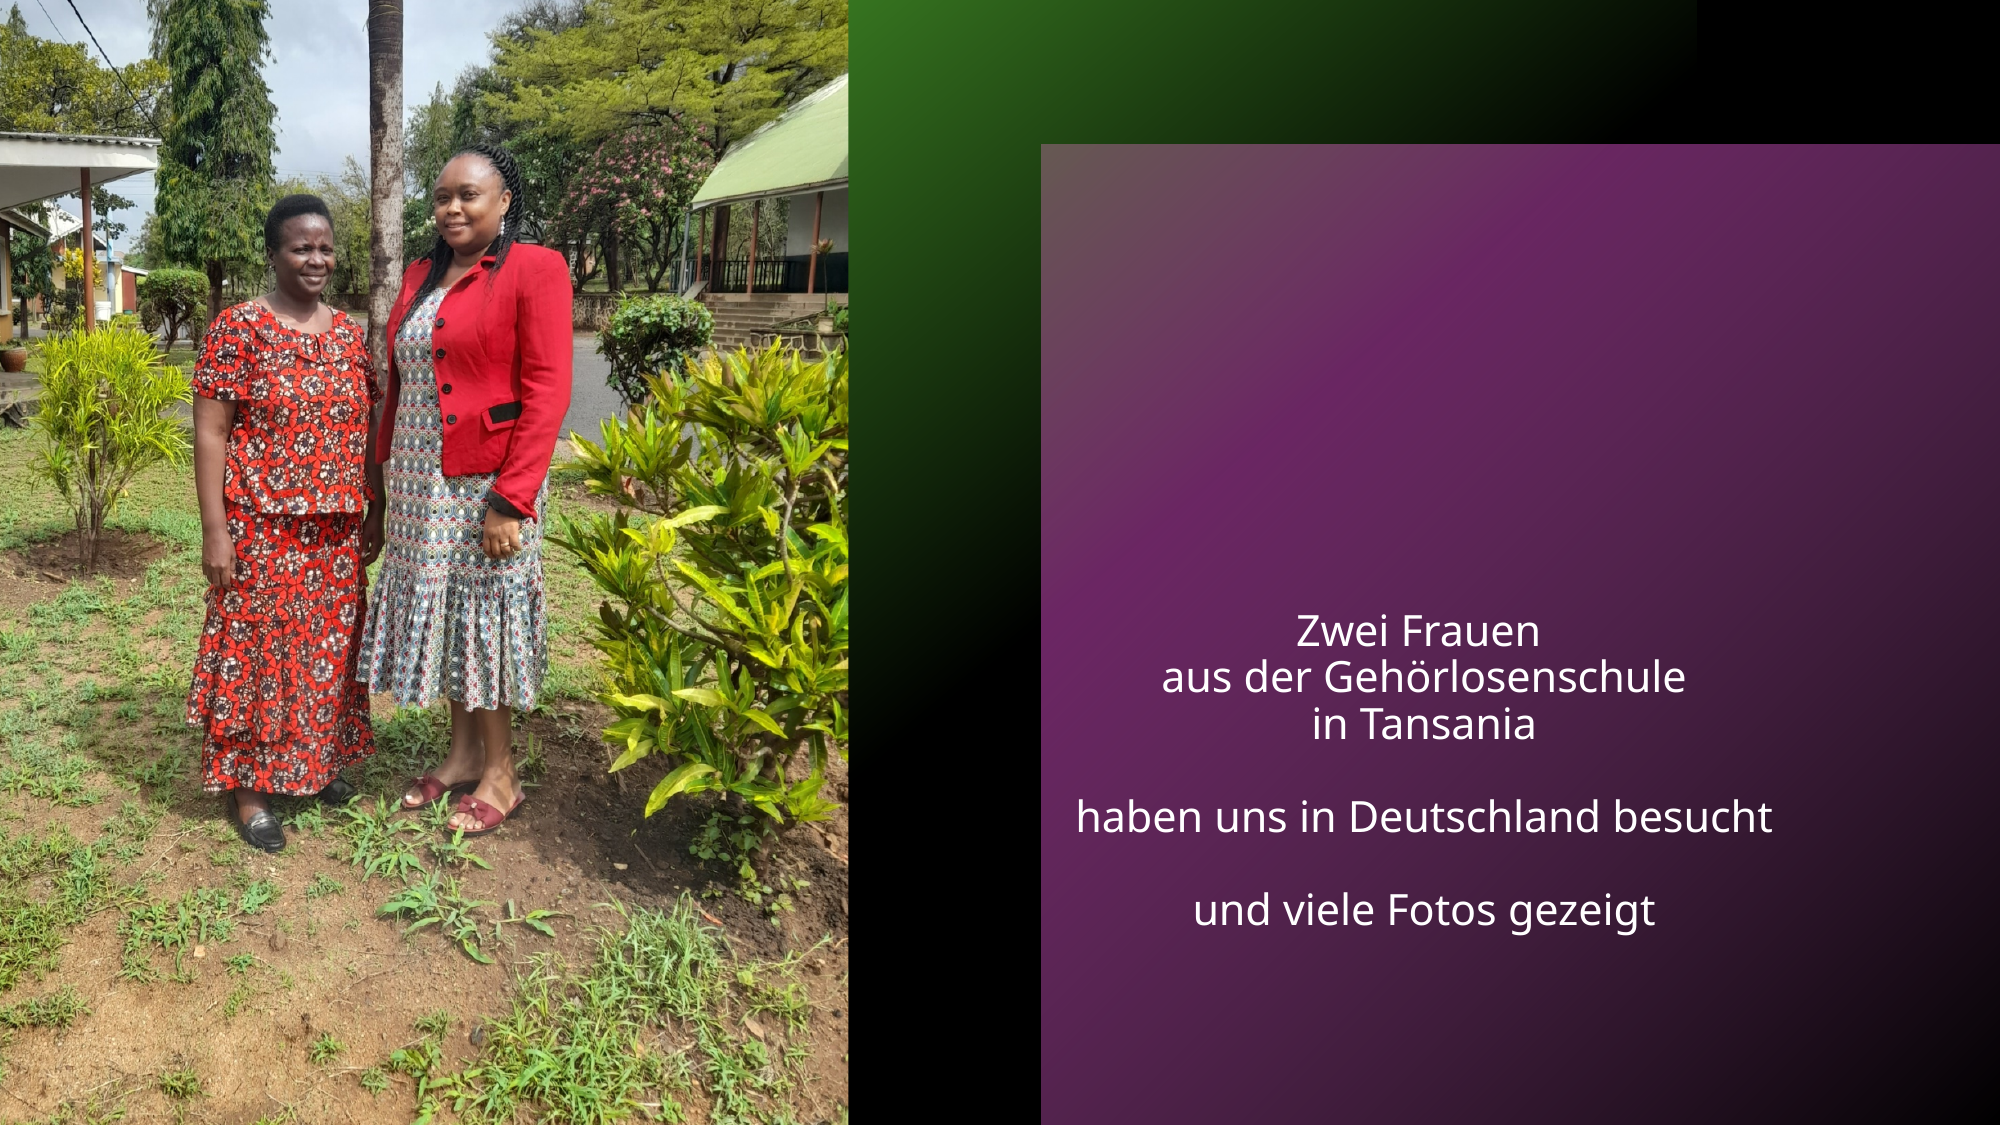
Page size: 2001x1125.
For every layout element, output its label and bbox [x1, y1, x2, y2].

picture [0, 956, 847, 1125]
list [0, 0, 1020, 956]
text_box [847, 0, 2000, 1125]
